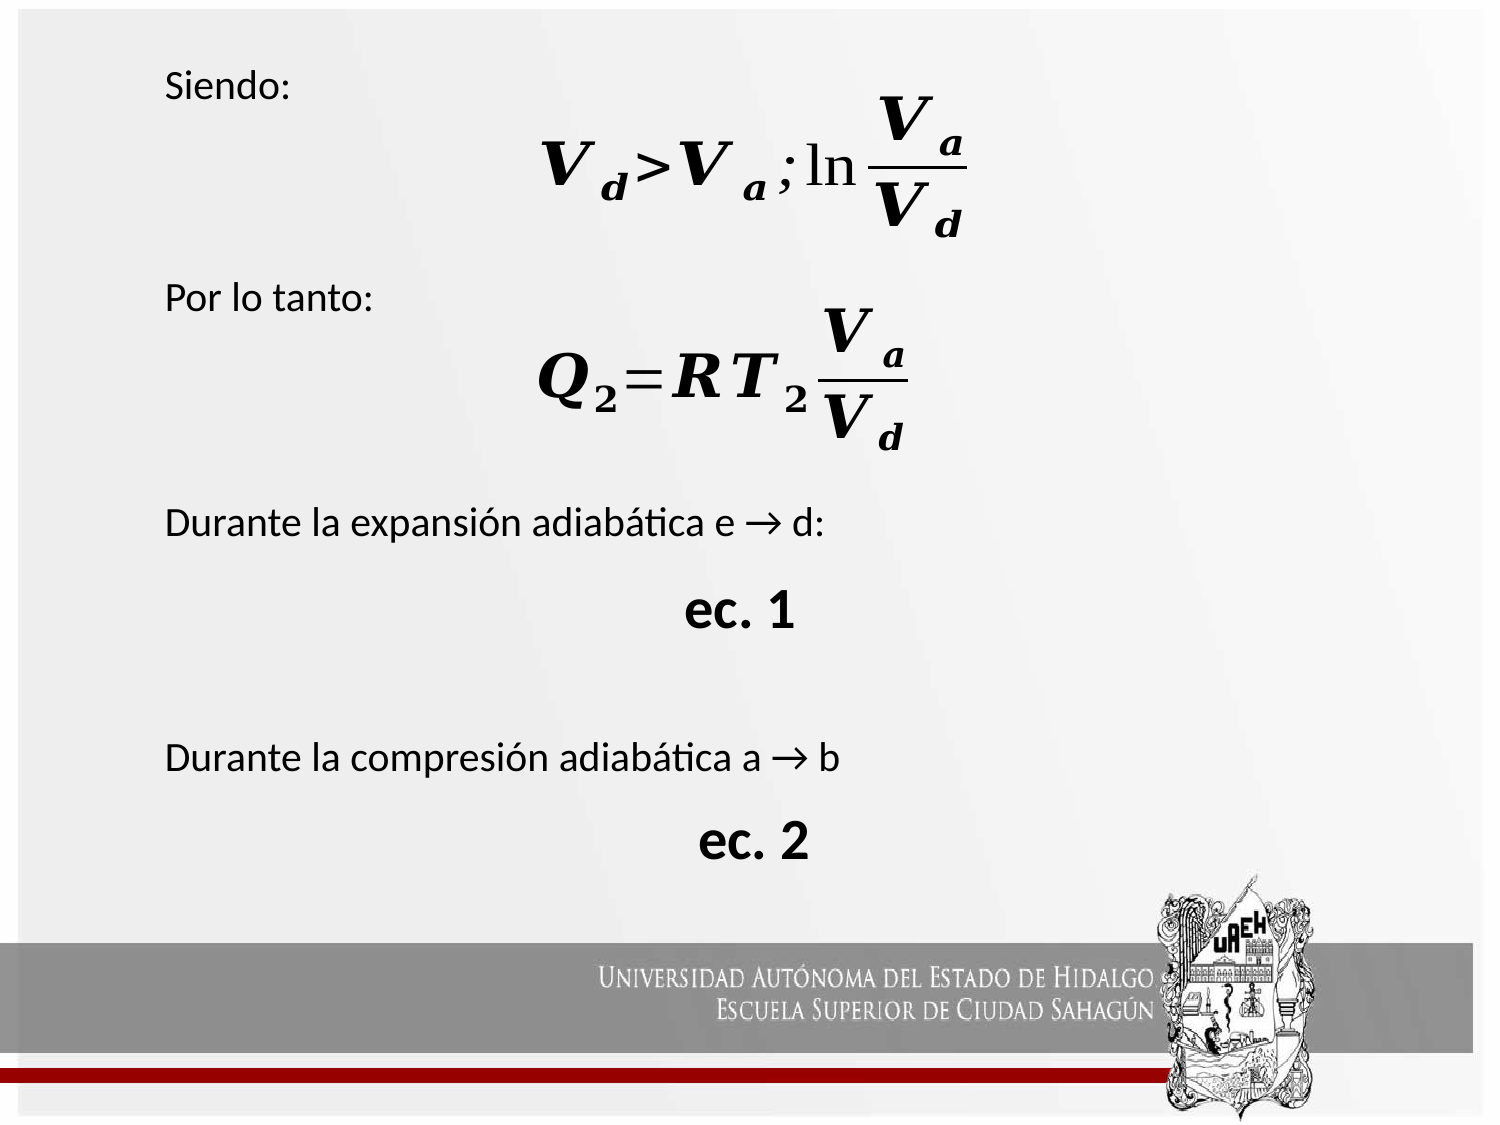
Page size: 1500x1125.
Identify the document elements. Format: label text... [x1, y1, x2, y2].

text_box Durante la compresión adiabática a → b [149, 721, 913, 787]
text_box Siendo: [149, 50, 313, 115]
text_box Por lo tanto: [150, 262, 400, 328]
picture [0, 0, 1500, 1125]
text_box Durante la expansión adiabática e → d: [150, 487, 863, 553]
